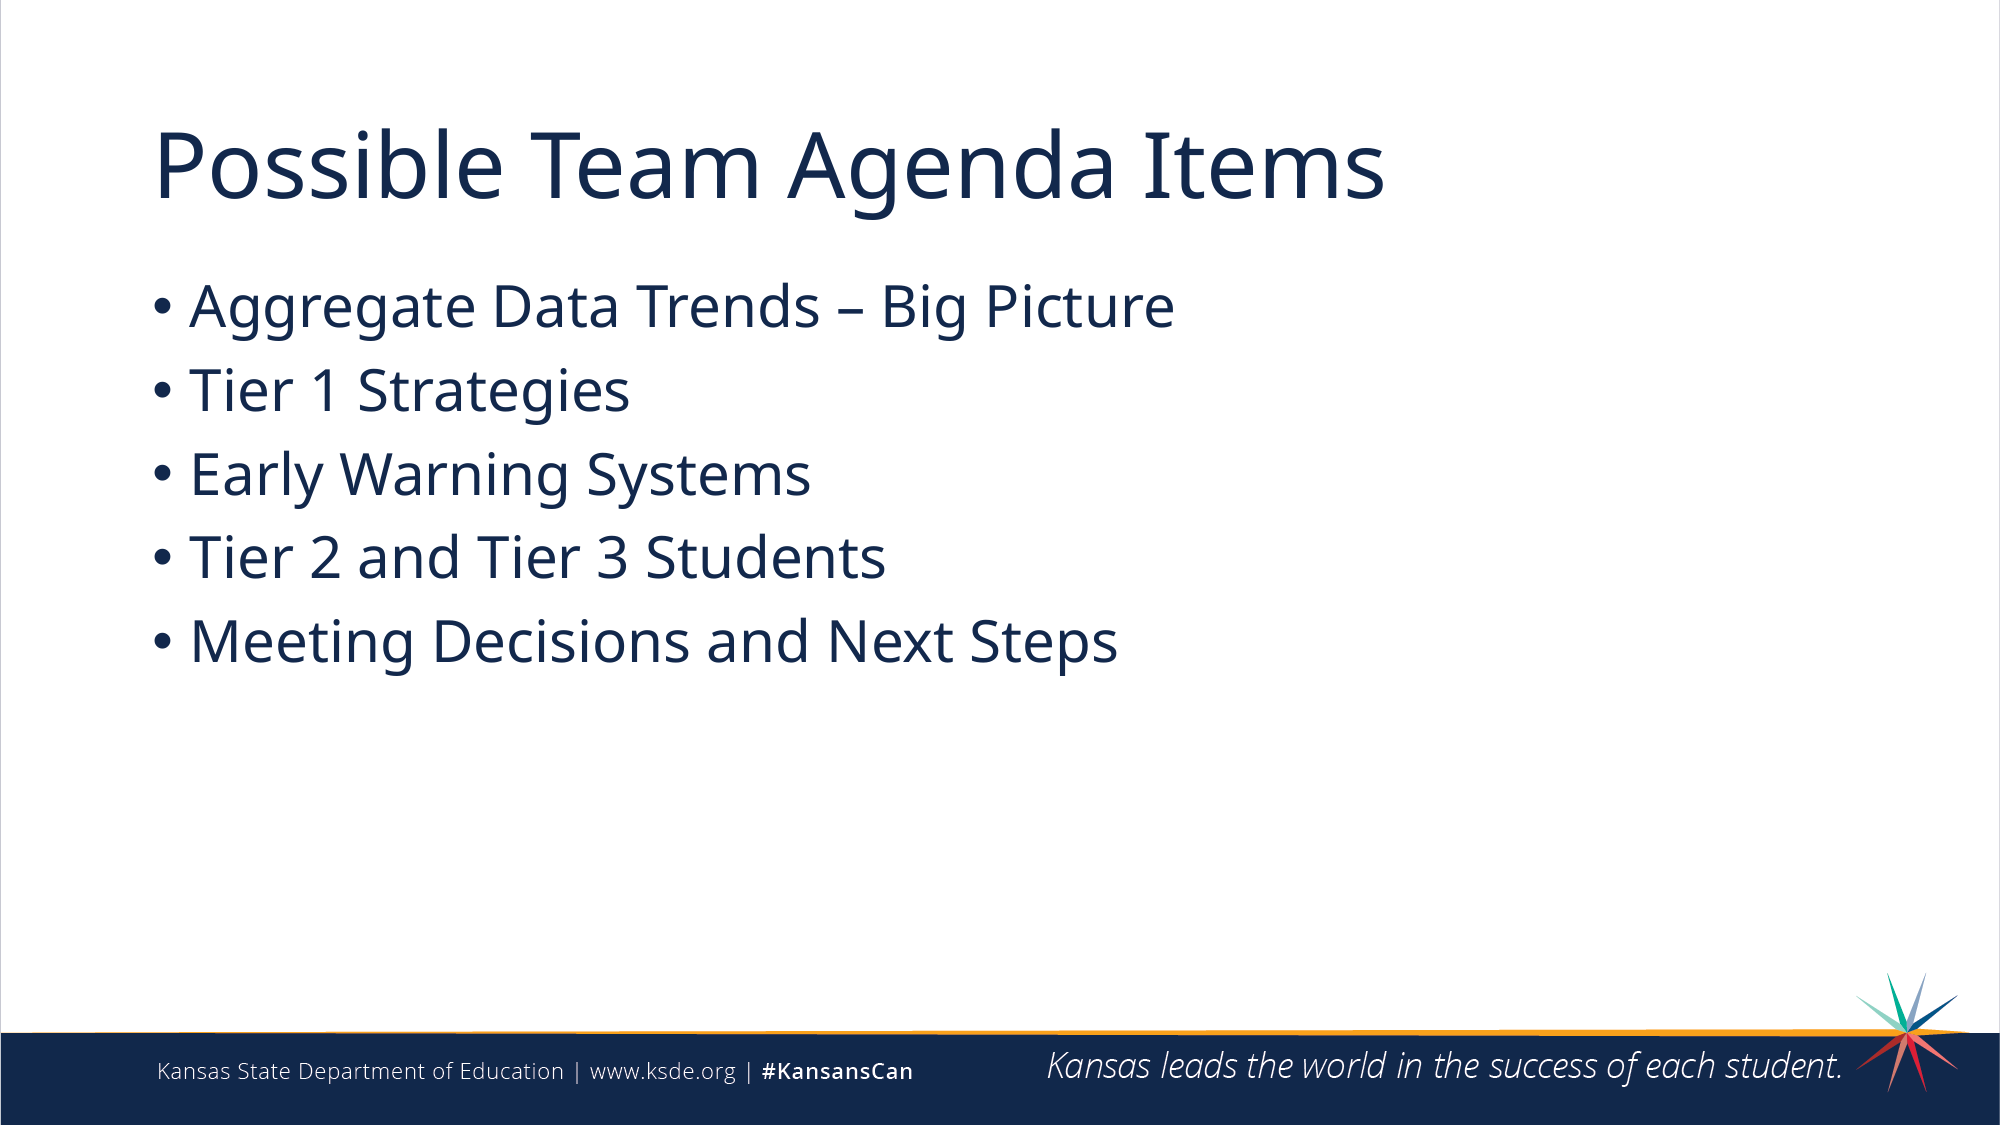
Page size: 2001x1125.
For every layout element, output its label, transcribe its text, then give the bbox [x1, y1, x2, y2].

picture [0, 0, 2000, 1125]
title Possible Team Agenda Items [137, 59, 1863, 278]
list Aggregate Data Trends – Big Picture Tier 1 Strategies Early Warning Systems Tier 2 and Tier 3 Students Meeting Decisions and Next Steps [137, 278, 1863, 1014]
